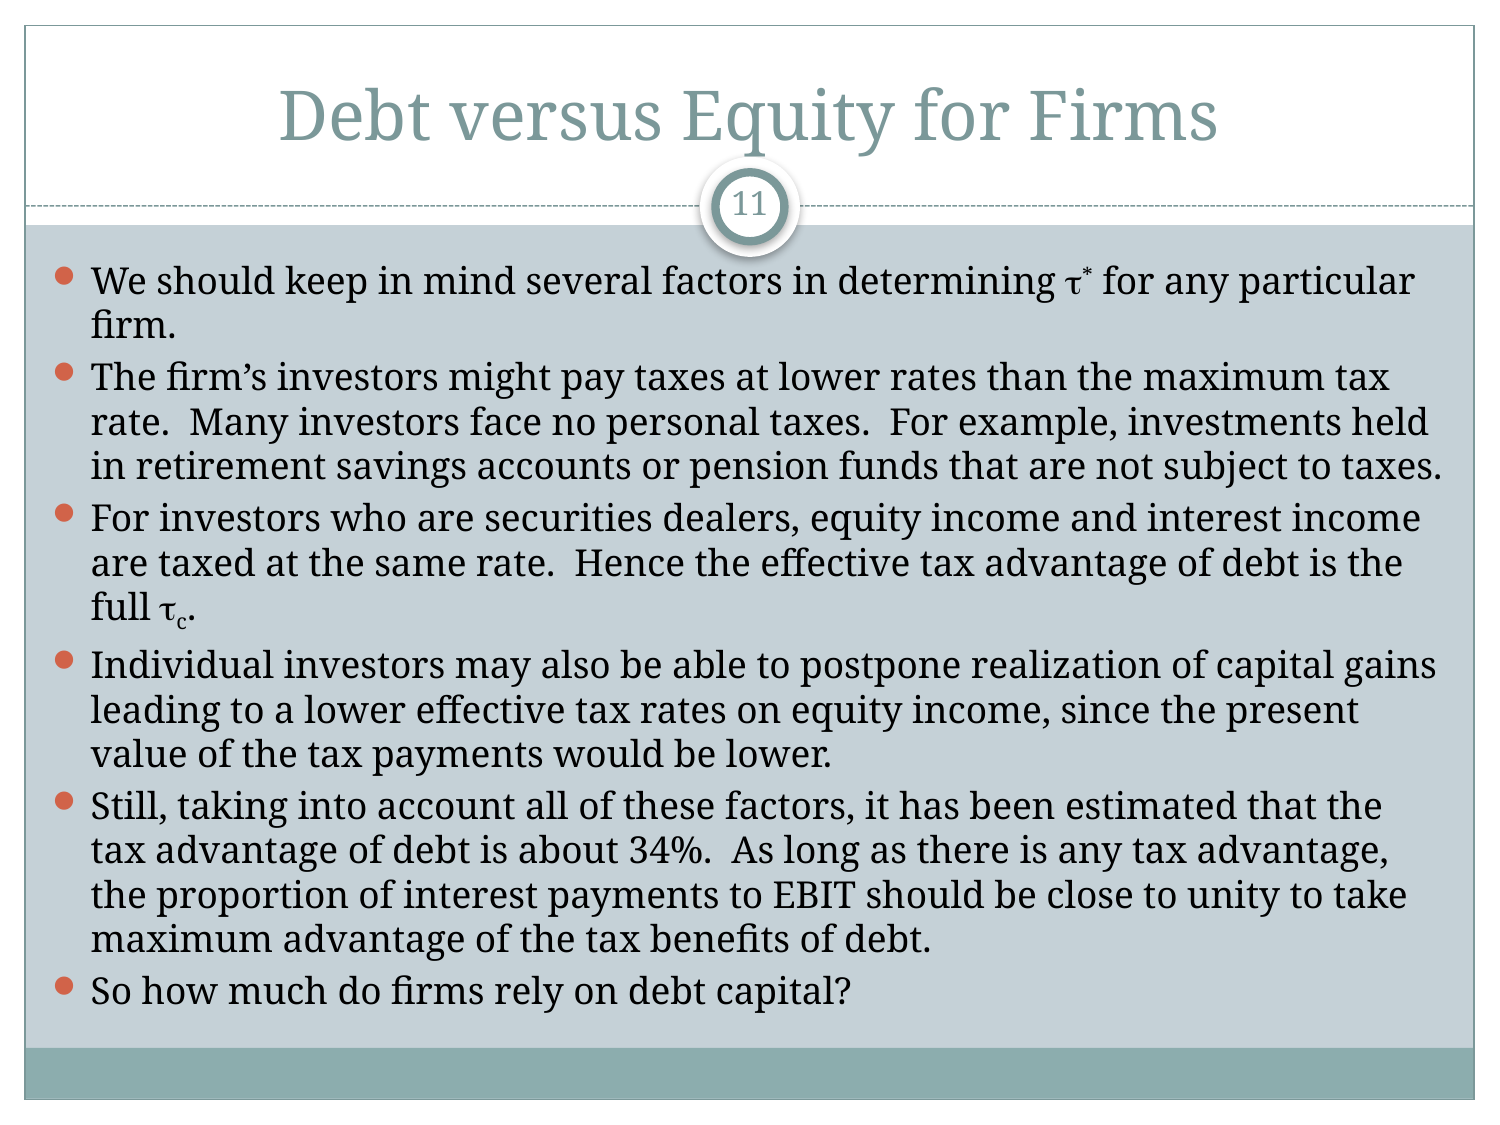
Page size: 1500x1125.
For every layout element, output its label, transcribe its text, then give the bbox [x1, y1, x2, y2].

list We should keep in mind several factors in determining t* for any particular firm. The firm’s investors might pay taxes at lower rates than the maximum tax rate. Many investors face no personal taxes. For example, investments held in retirement savings accounts or pension funds that are not subject to taxes. For investors who are securities dealers, equity income and interest income are taxed at the same rate. Hence the effective tax advantage of debt is the full tc. Individual investors may also be able to postpone realization of capital gains leading to a lower effective tax rates on equity income, since the present value of the tax payments would be lower. Still, taking into account all of these factors, it has been estimated that the tax advantage of debt is about 34%. As long as there is any tax advantage, the proportion of interest payments to EBIT should be close to unity to take maximum advantage of the tax benefits of debt. So how much do firms rely on debt capital? [37, 249, 1463, 1075]
slide_number 11 [712, 168, 788, 241]
title Debt versus Equity for Firms [49, 37, 1450, 162]
